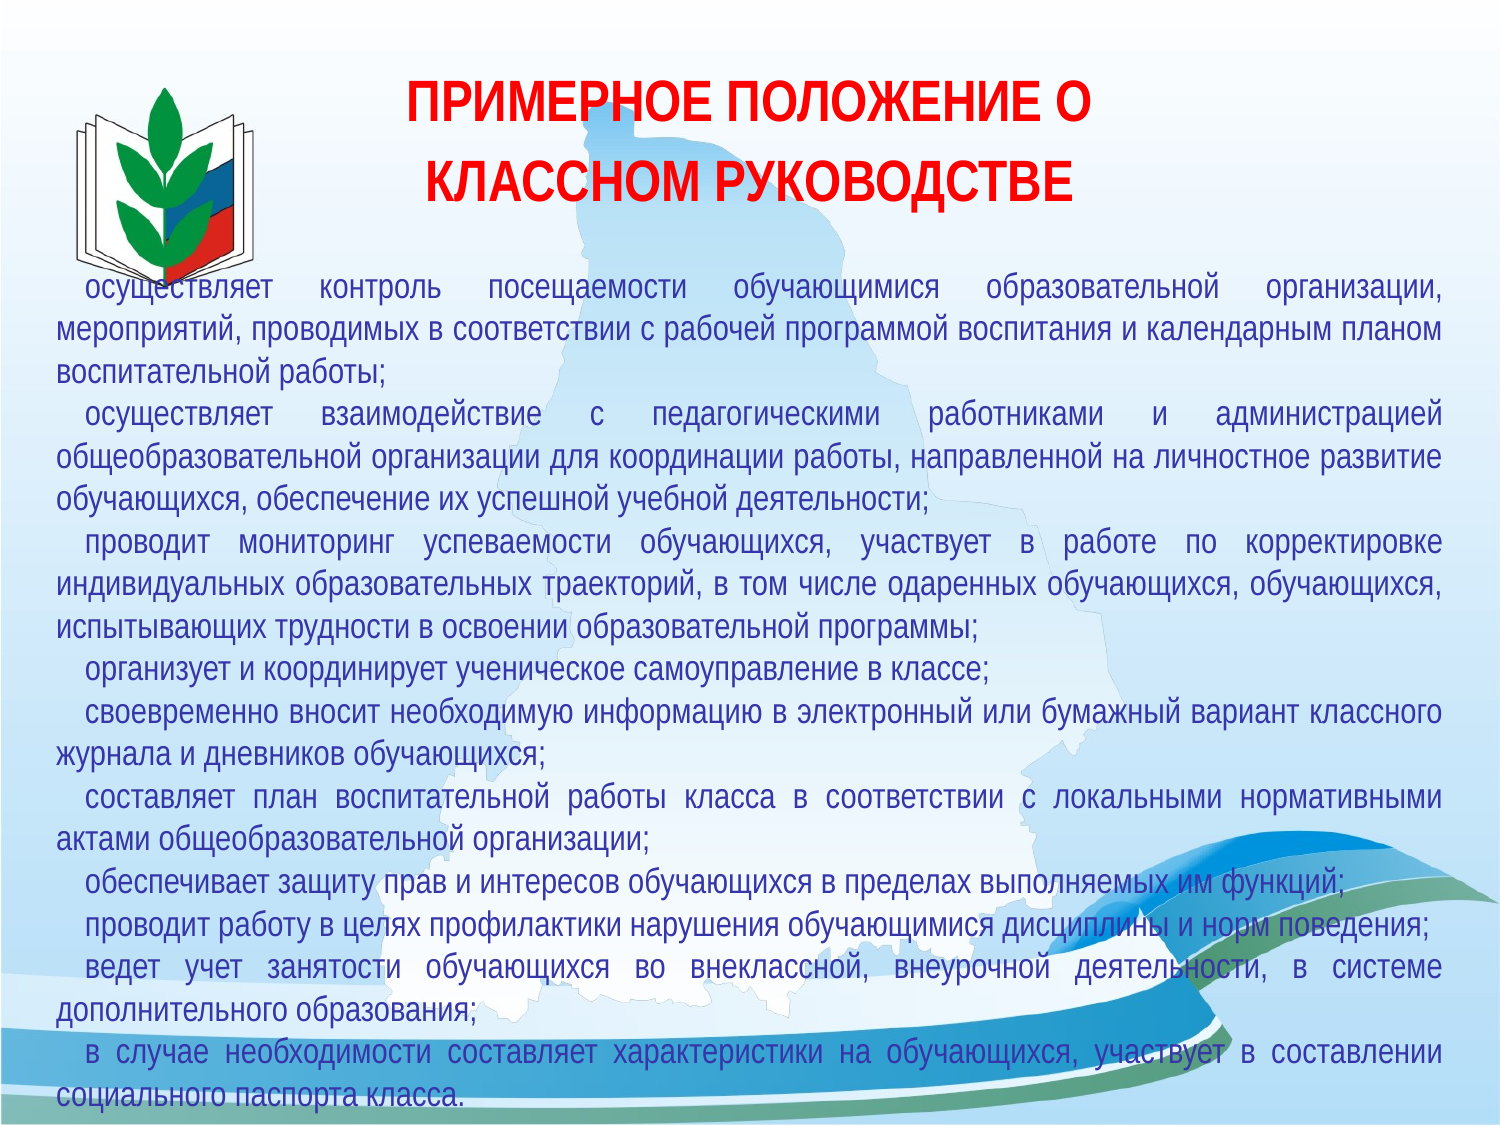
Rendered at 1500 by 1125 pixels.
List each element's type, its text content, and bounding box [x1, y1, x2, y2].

title ПРИМЕРНОЕ ПОЛОЖЕНИЕ О КЛАССНОМ РУКОВОДСТВЕ [75, 45, 1425, 233]
list осуществляет контроль посещаемости обучающимися образовательной организации, мероприятий, проводимых в соответствии с рабочей программой воспитания и календарным планом воспитательной работы; осуществляет взаимодействие с педагогическими работниками и администрацией общеобразовательной организации для координации работы, направленной на личностное развитие обучающихся, обеспечение их успешной учебной деятельности; проводит мониторинг успеваемости обучающихся, участвует в работе по корректировке индивидуальных образовательных траекторий, в том числе одаренных обучающихся, обучающихся, испытывающих трудности в освоении образовательной программы; организует и координирует ученическое самоуправление в классе; своевременно вносит необходимую информацию в электронный или бумажный вариант классного журнала и дневников обучающихся; составляет план воспитательной работы класса в соответствии с локальными нормативными актами общеобразовательной организации; обеспечивает защиту прав и интересов обучающихся в пределах выполняемых им функций; проводит работу в целях профилактики нарушения обучающимися дисциплины и норм поведения; ведет учет занятости обучающихся во внеклассной, внеурочной деятельности, в системе дополнительного образования; в случае необходимости составляет характеристики на обучающихся, участвует в составлении социального паспорта класса. [41, 255, 1459, 998]
picture [0, 0, 1500, 1125]
